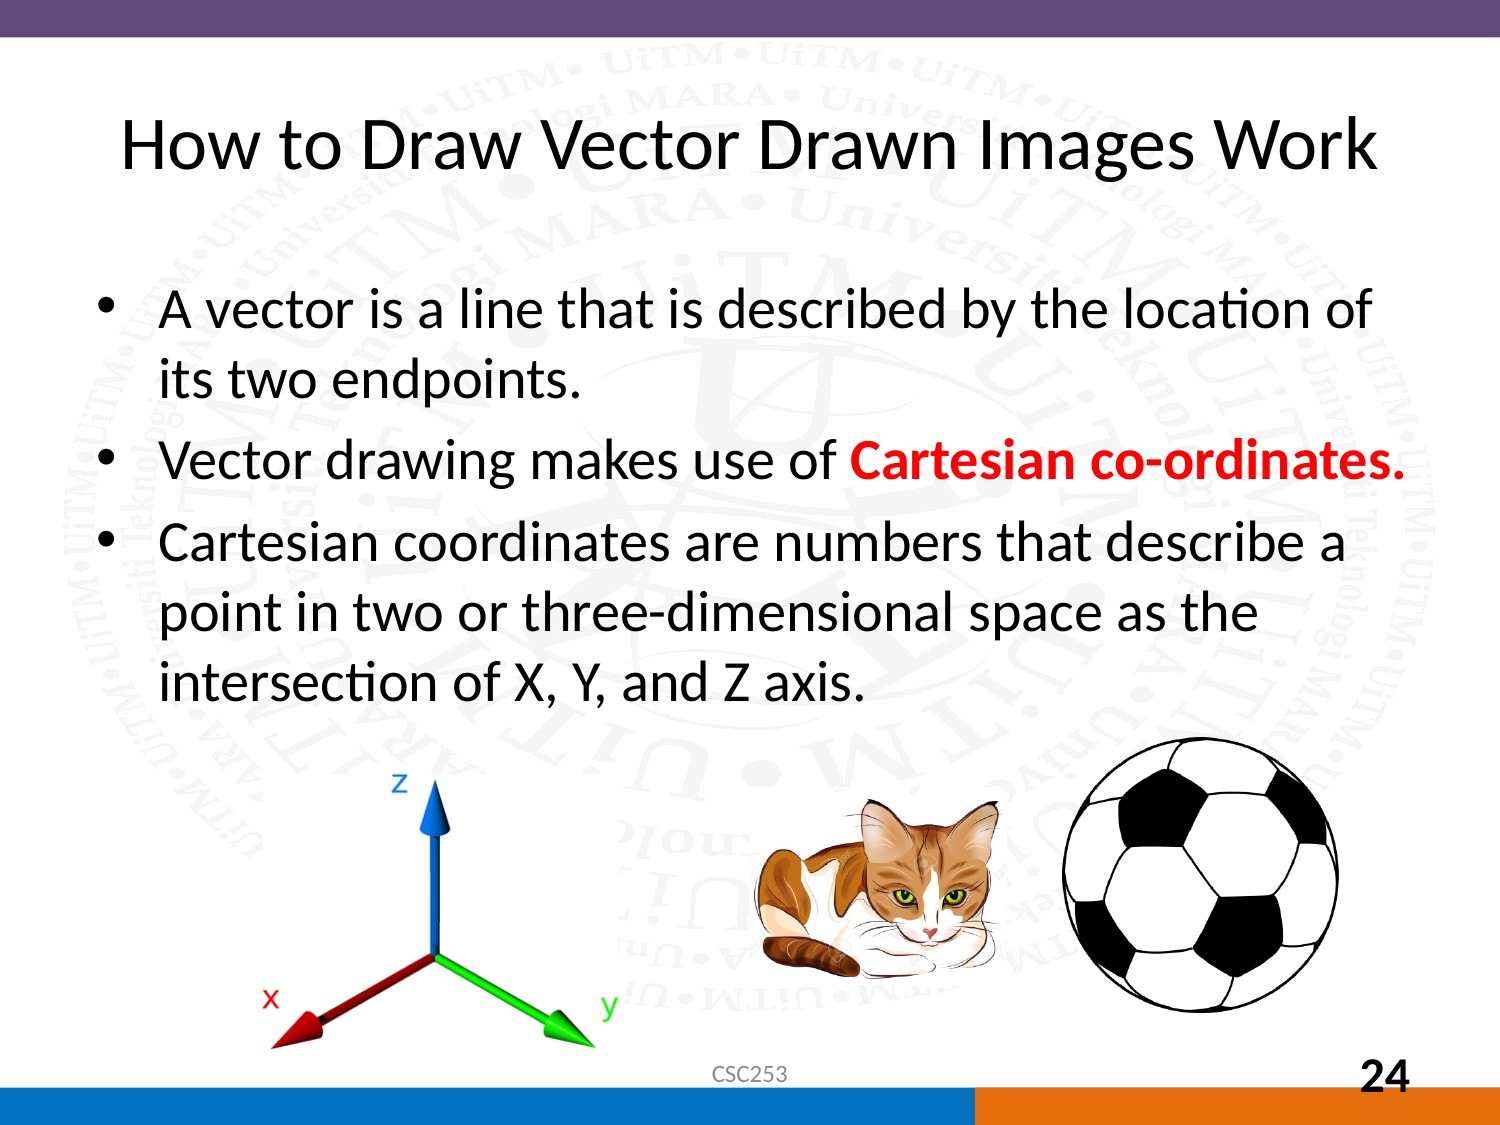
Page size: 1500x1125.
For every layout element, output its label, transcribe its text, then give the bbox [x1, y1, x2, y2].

slide_number 24 [1074, 1042, 1425, 1103]
title How to Draw Vector Drawn Images Work [75, 45, 1425, 233]
picture [1062, 737, 1340, 1013]
footer CSC253 [512, 1042, 988, 1103]
list A vector is a line that is described by the location of its two endpoints. Vector drawing makes use of Cartesian co-ordinates. Cartesian coordinates are numbers that describe a point in two or three-dimensional space as the intersection of X, Y, and Z axis. [75, 262, 1438, 1062]
picture [262, 774, 618, 1051]
picture [749, 787, 1007, 986]
